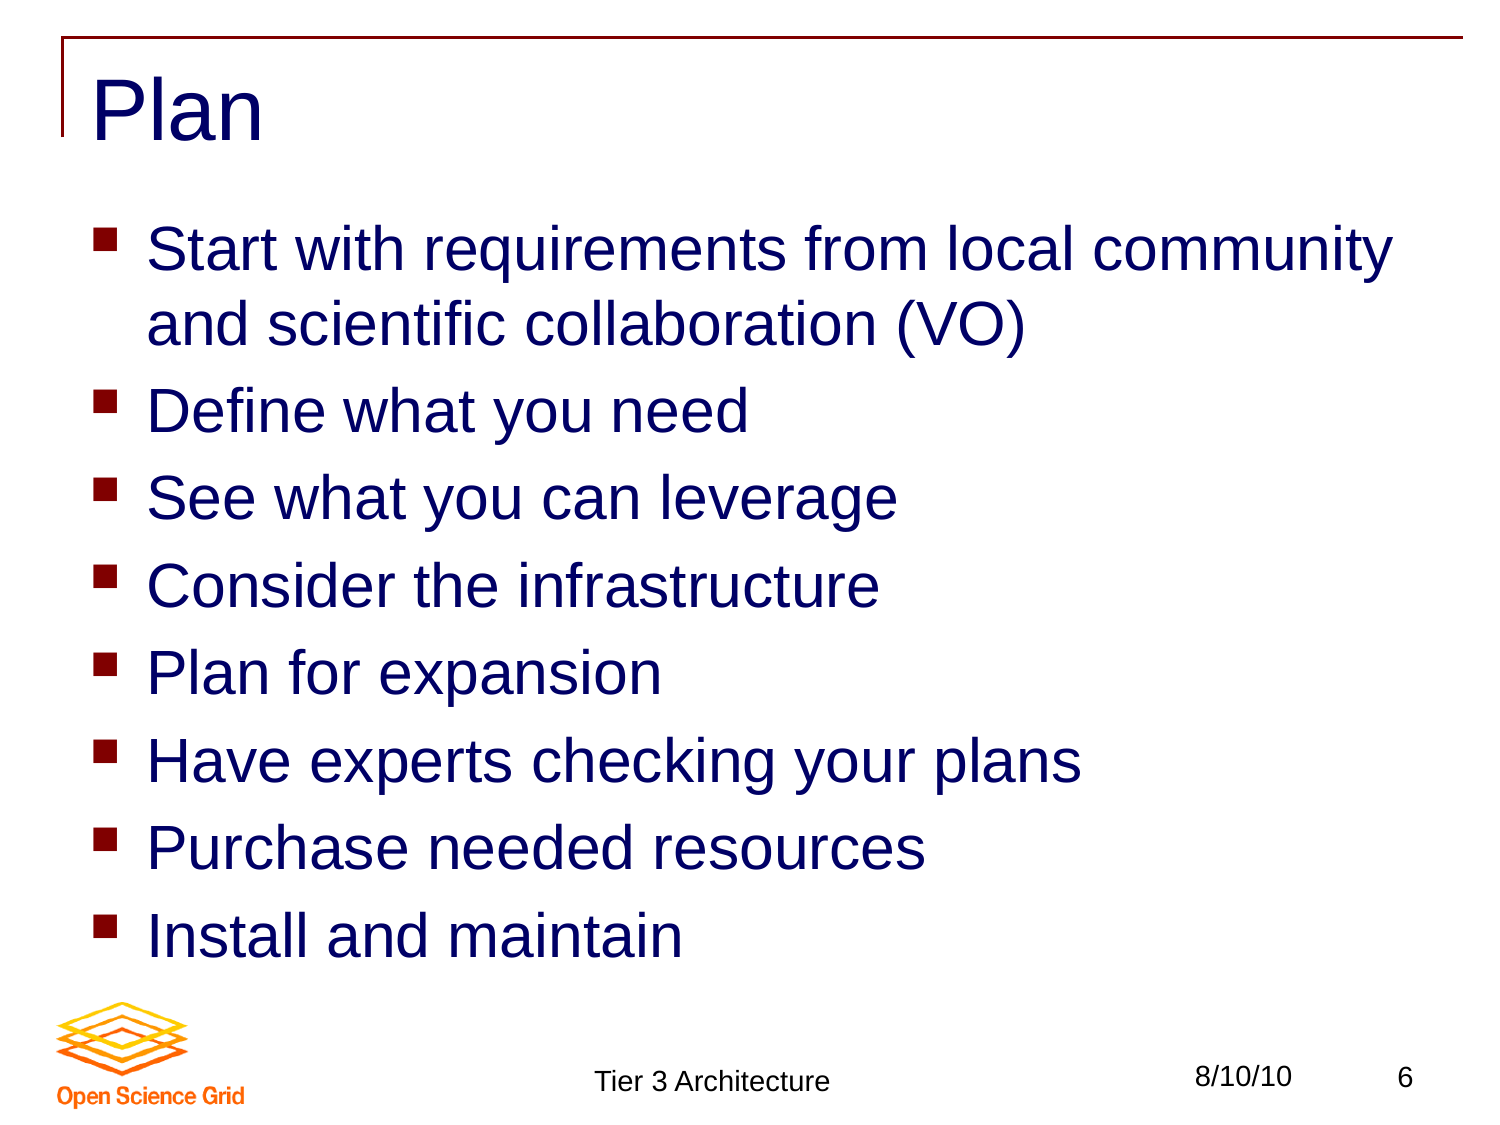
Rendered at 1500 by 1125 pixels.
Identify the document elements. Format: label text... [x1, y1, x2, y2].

slide_number 6 [1324, 1049, 1436, 1101]
footer Tier 3 Architecture [262, 1049, 1163, 1105]
picture [37, 980, 263, 1125]
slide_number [1174, 1049, 1313, 1101]
list Start with requirements from local community and scientific collaboration (VO) Define what you need See what you can leverage Consider the infrastructure Plan for expansion Have experts checking your plans Purchase needed resources Install and maintain [74, 199, 1426, 1006]
title Plan [74, 45, 1426, 188]
